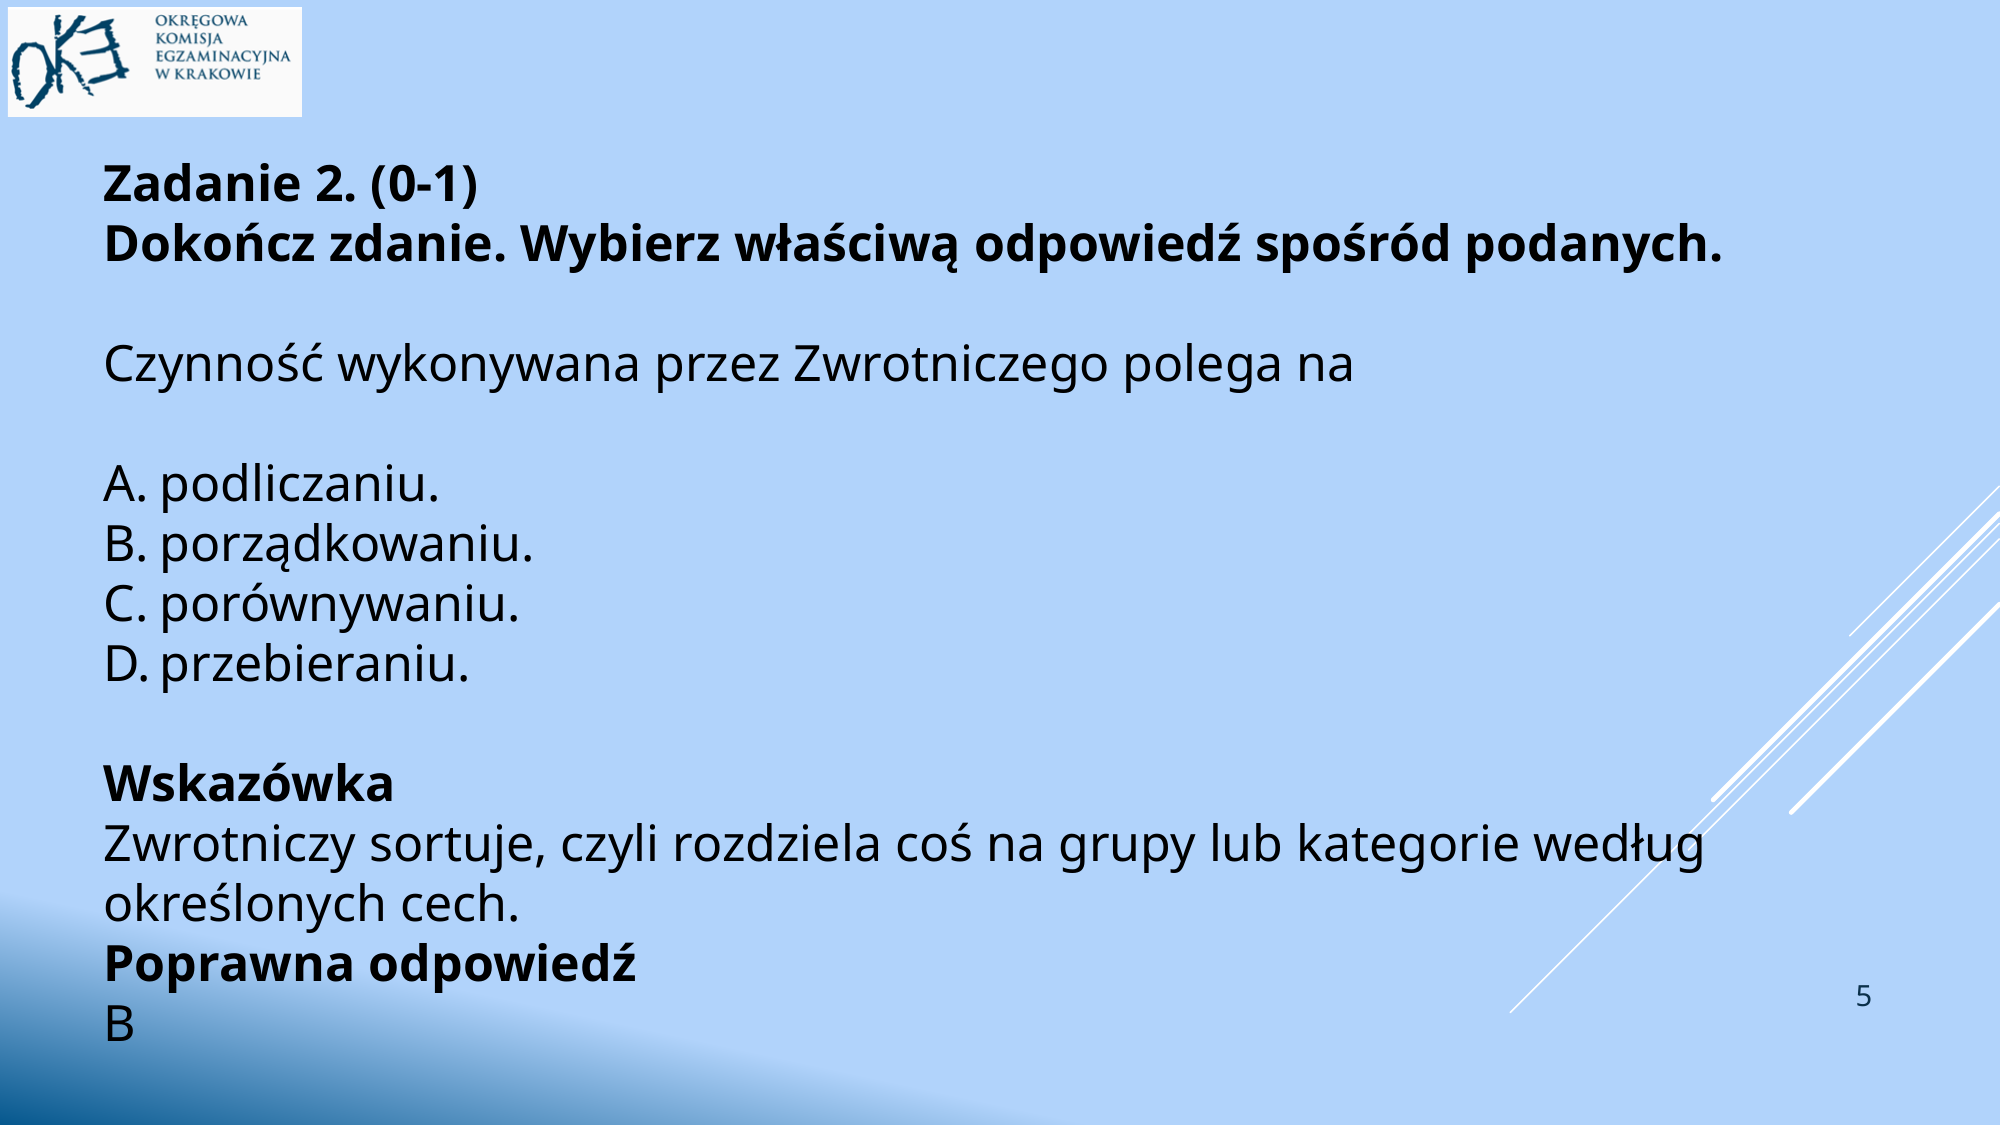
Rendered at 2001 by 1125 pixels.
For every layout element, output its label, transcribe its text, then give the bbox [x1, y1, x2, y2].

picture [7, 7, 302, 117]
slide_number 5 [1700, 915, 1888, 1025]
text_box Zadanie 2. (0-1) Dokończ zdanie. Wybierz właściwą odpowiedź spośród podanych. Czynność wykonywana przez Zwrotniczego polega na podliczaniu. porządkowaniu. porównywaniu. przebieraniu. Wskazówka Zwrotniczy sortuje, czyli rozdziela coś na grupy lub kategorie według określonych cech. Poprawna odpowiedź B [88, 99, 1904, 1060]
